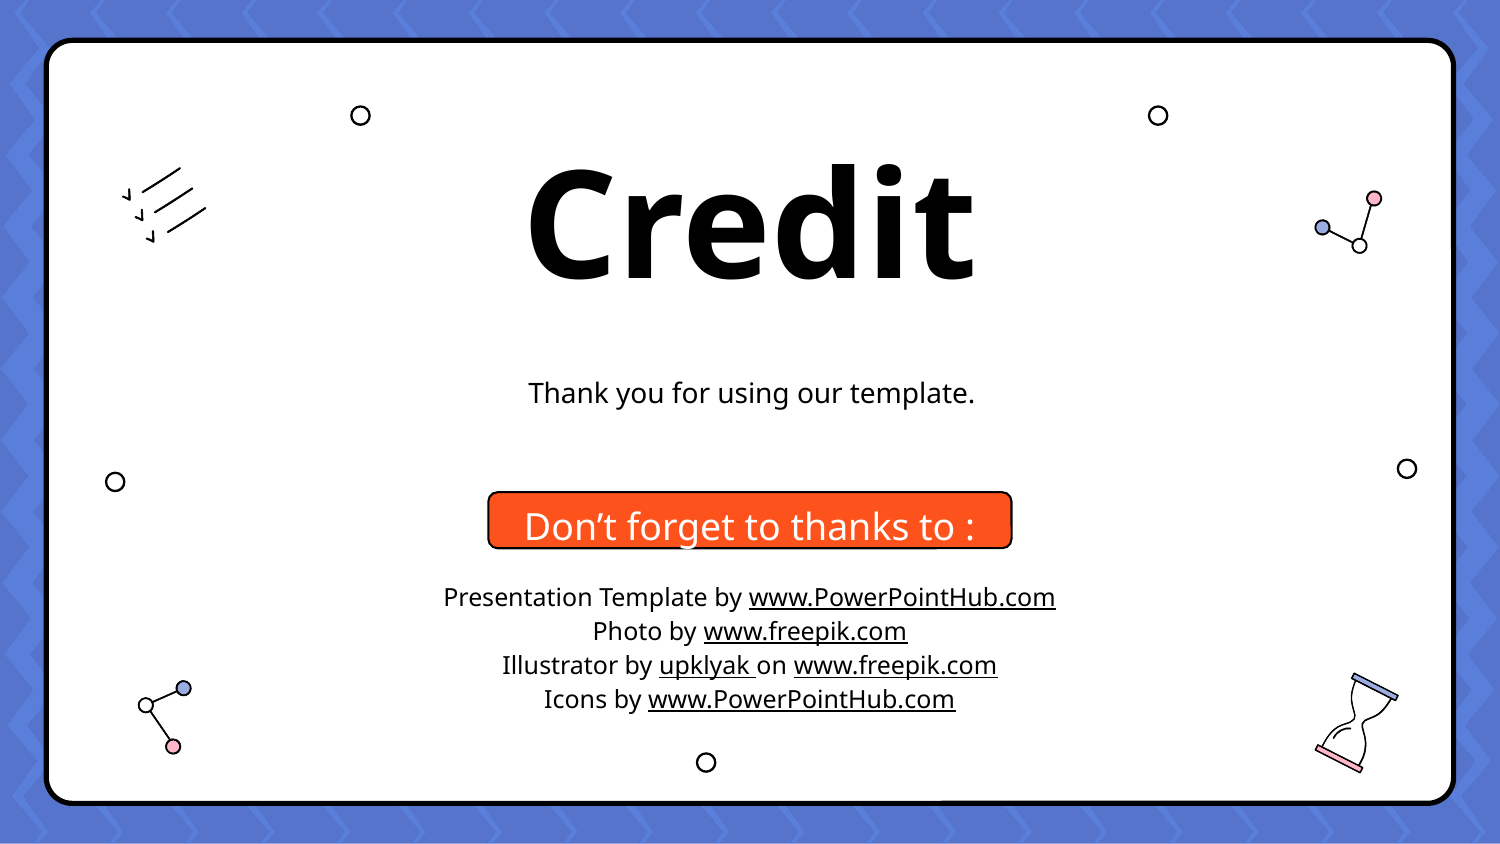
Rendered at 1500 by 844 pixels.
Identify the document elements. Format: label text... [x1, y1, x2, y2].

text_box Thank you for using our template. [168, 367, 1336, 417]
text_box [1331, 679, 1383, 767]
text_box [350, 105, 371, 126]
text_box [104, 471, 126, 493]
text_box [489, 491, 1010, 495]
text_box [1314, 190, 1382, 254]
picture [0, 0, 1500, 844]
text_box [695, 752, 717, 773]
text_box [137, 680, 205, 744]
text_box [1147, 105, 1169, 126]
text_box Credit [88, 141, 1411, 303]
text_box Don’t forget to thanks to : Presentation Template by www.PowerPointHub.com Photo by www.freepik.com Illustrator by upklyak on www.freepik.com Icons by www.PowerPointHub.com [166, 495, 1334, 752]
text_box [1396, 458, 1418, 480]
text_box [129, 172, 197, 232]
